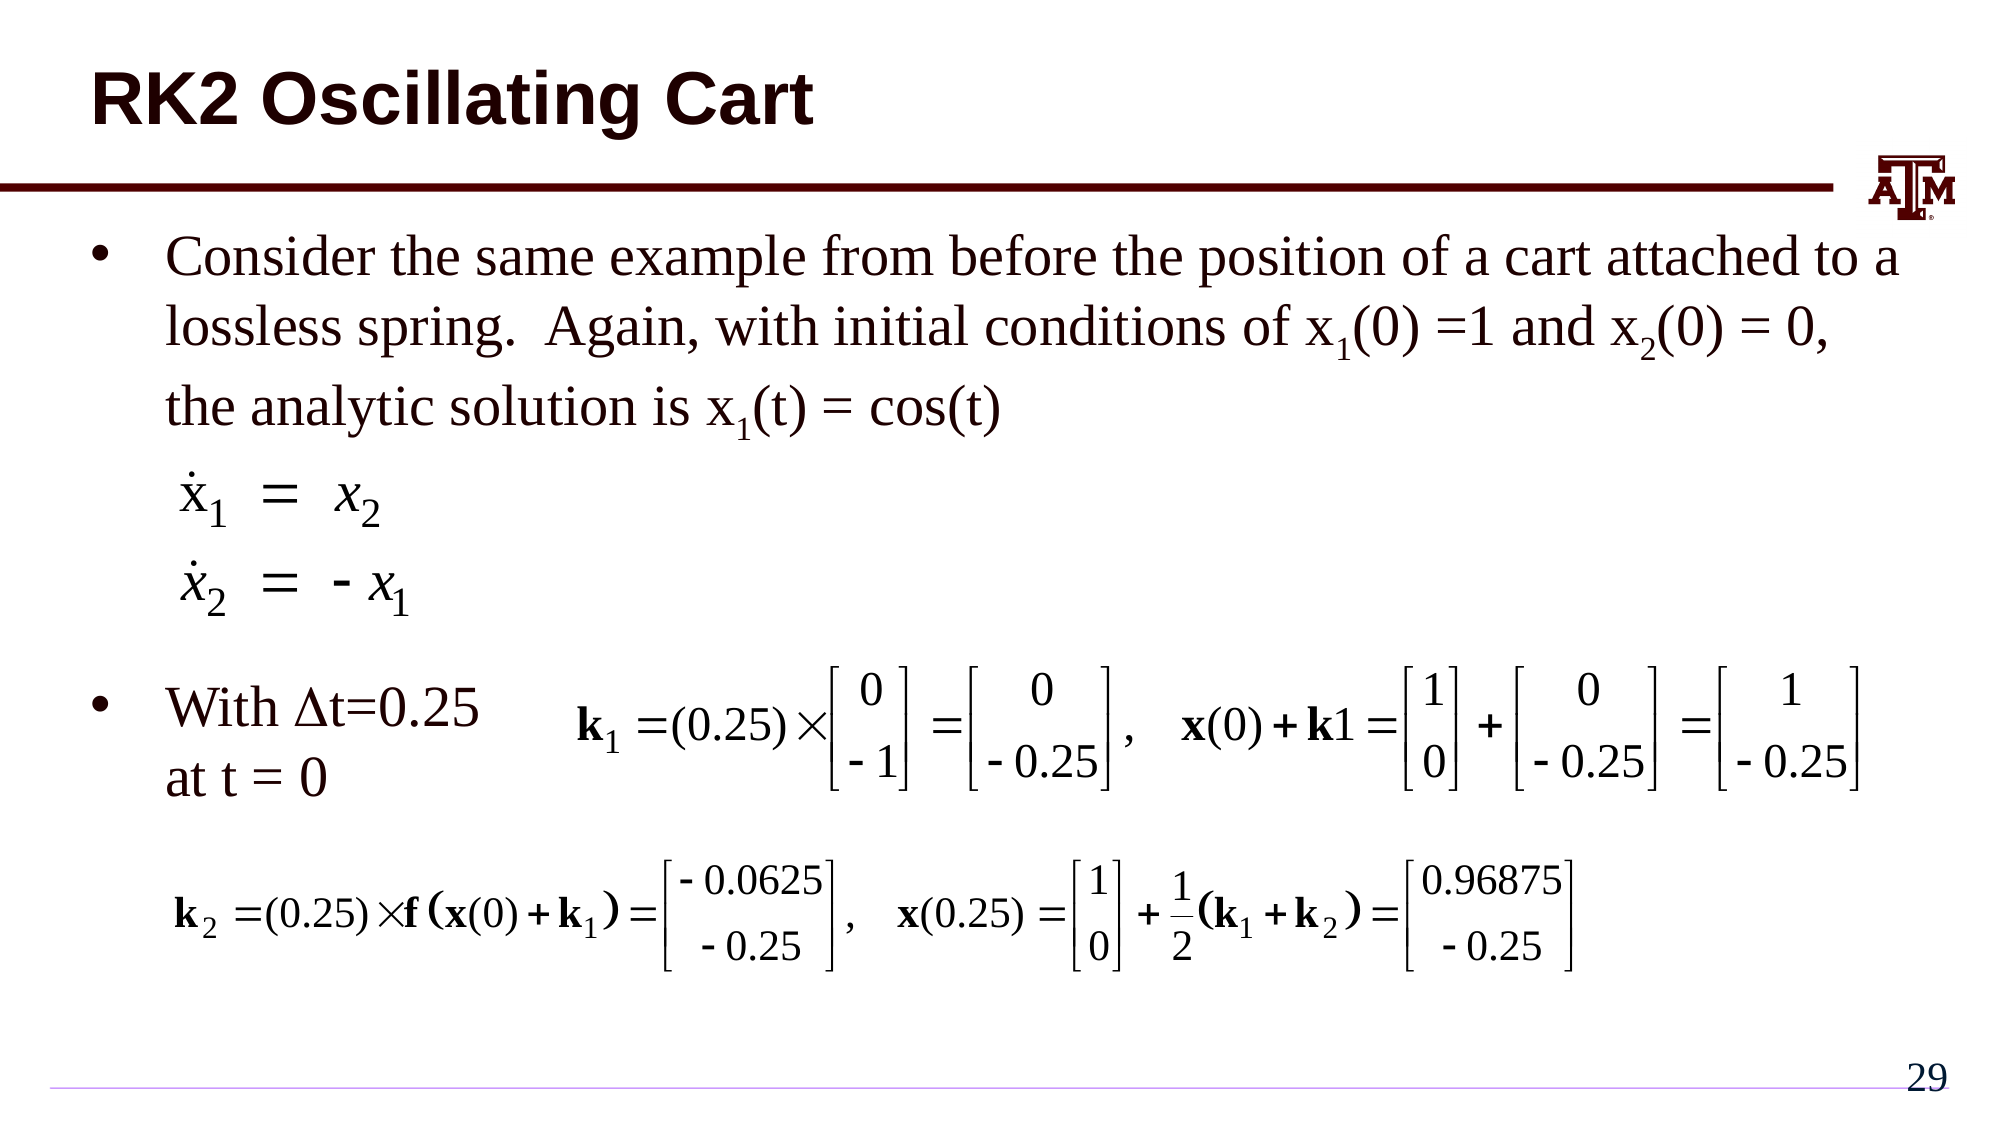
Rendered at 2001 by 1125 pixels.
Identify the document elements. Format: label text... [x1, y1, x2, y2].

picture [1856, 137, 1967, 238]
title RK2 Oscillating Cart [74, 12, 1909, 188]
list Consider the same example from before the position of a cart attached to a lossless spring. Again, with initial conditions of x1(0) =1 and x2(0) = 0, the analytic solution is x1(t) = cos(t) With Dt=0.25 at t = 0 [74, 209, 1929, 823]
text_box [574, 662, 1873, 857]
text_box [174, 462, 411, 622]
text_box 28 [1862, 1037, 1964, 1113]
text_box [172, 856, 1585, 1032]
